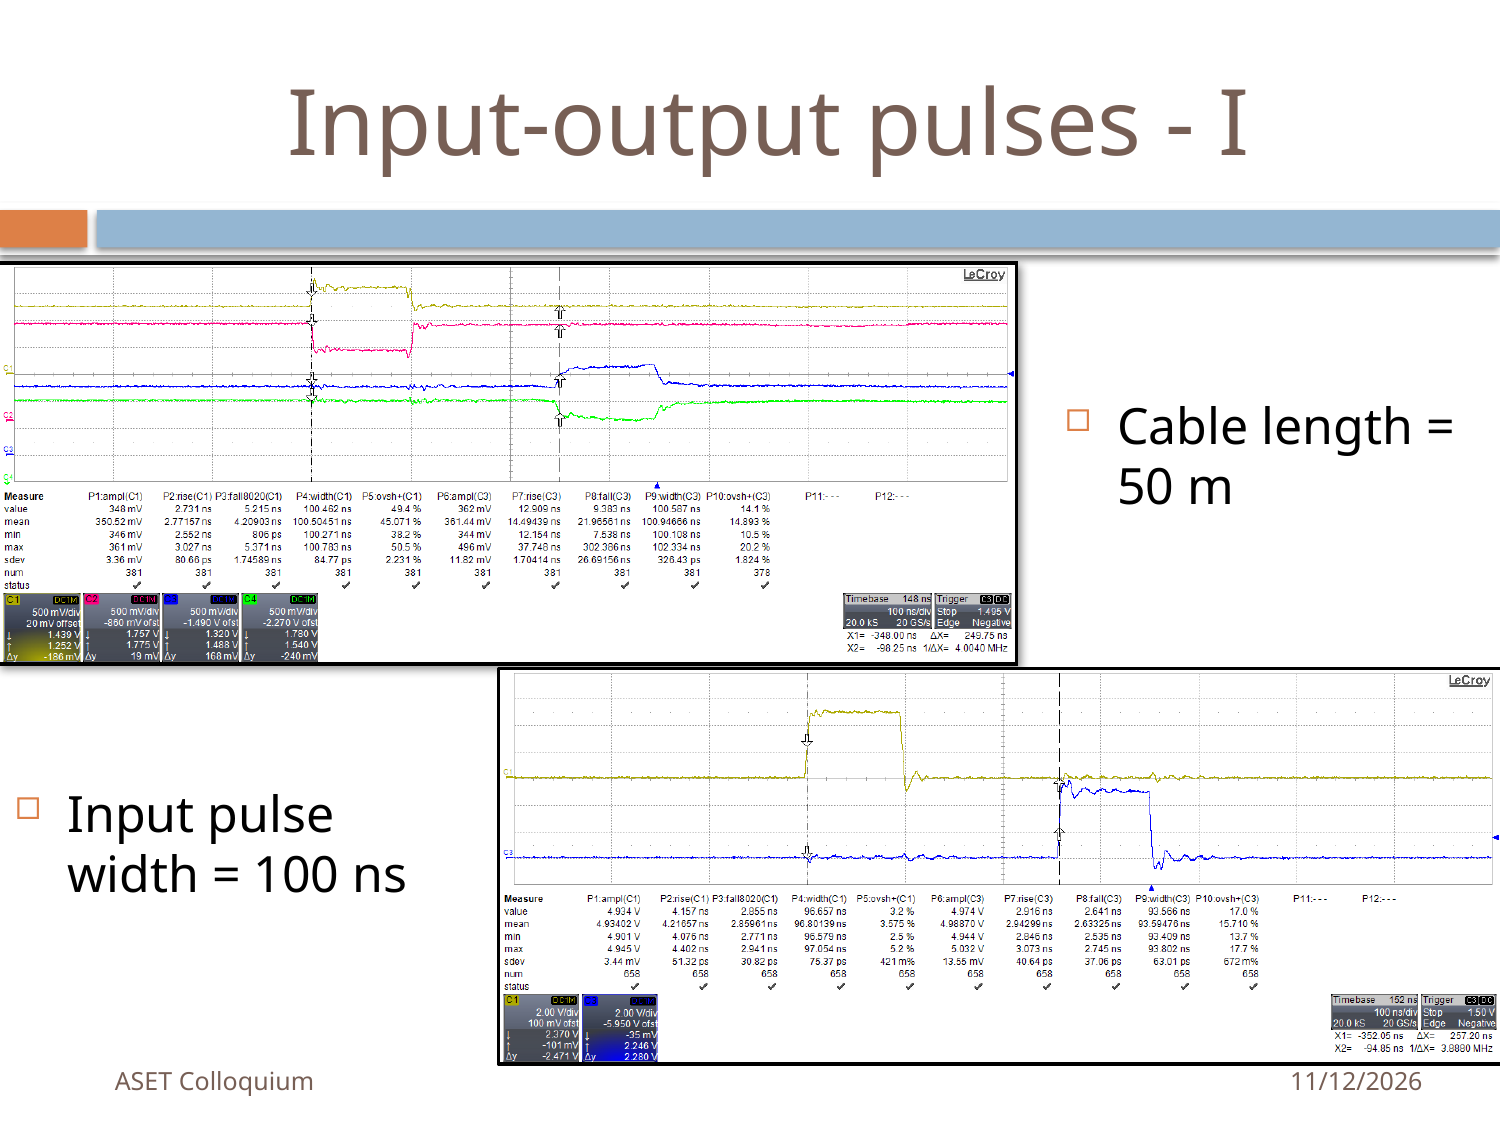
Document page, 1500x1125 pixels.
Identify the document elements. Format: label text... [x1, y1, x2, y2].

text_box Cable length = 50 m [1049, 387, 1500, 525]
title Input-output pulses - I [100, 37, 1438, 200]
footer ASET Colloquium [99, 1052, 990, 1113]
picture [499, 670, 1500, 1063]
text_box Input pulse width = 100 ns [0, 774, 463, 938]
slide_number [999, 1073, 1438, 1113]
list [0, 264, 1015, 663]
